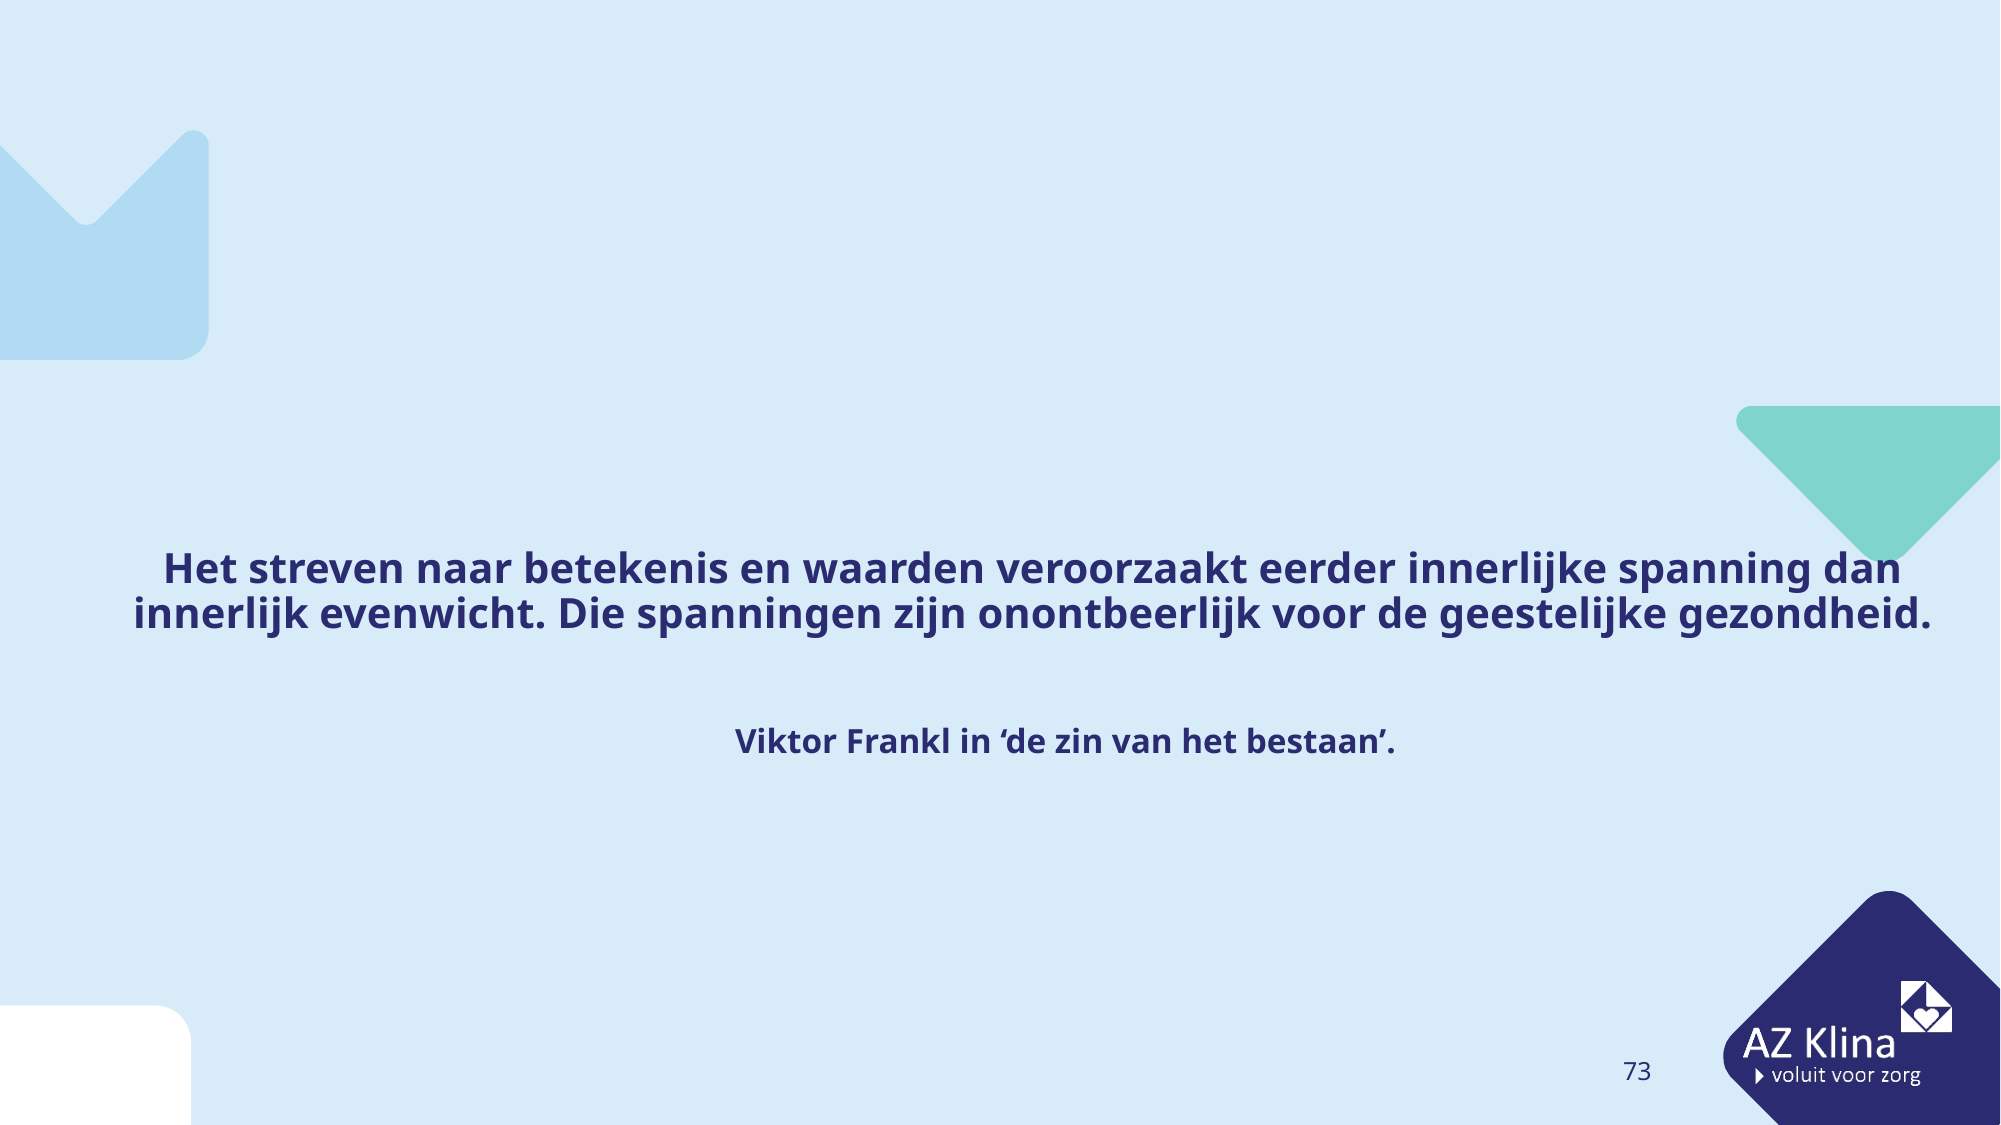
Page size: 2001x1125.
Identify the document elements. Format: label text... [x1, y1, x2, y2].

list Het streven naar betekenis en waarden veroorzaakt eerder innerlijke spanning dan innerlijk evenwicht. Die spanningen zijn onontbeerlijk voor de geestelijke gezondheid. Viktor Frankl in ‘de zin van het bestaan’. [116, 474, 1950, 917]
picture [1743, 981, 1952, 1086]
slide_number 73 [1412, 1042, 1863, 1103]
